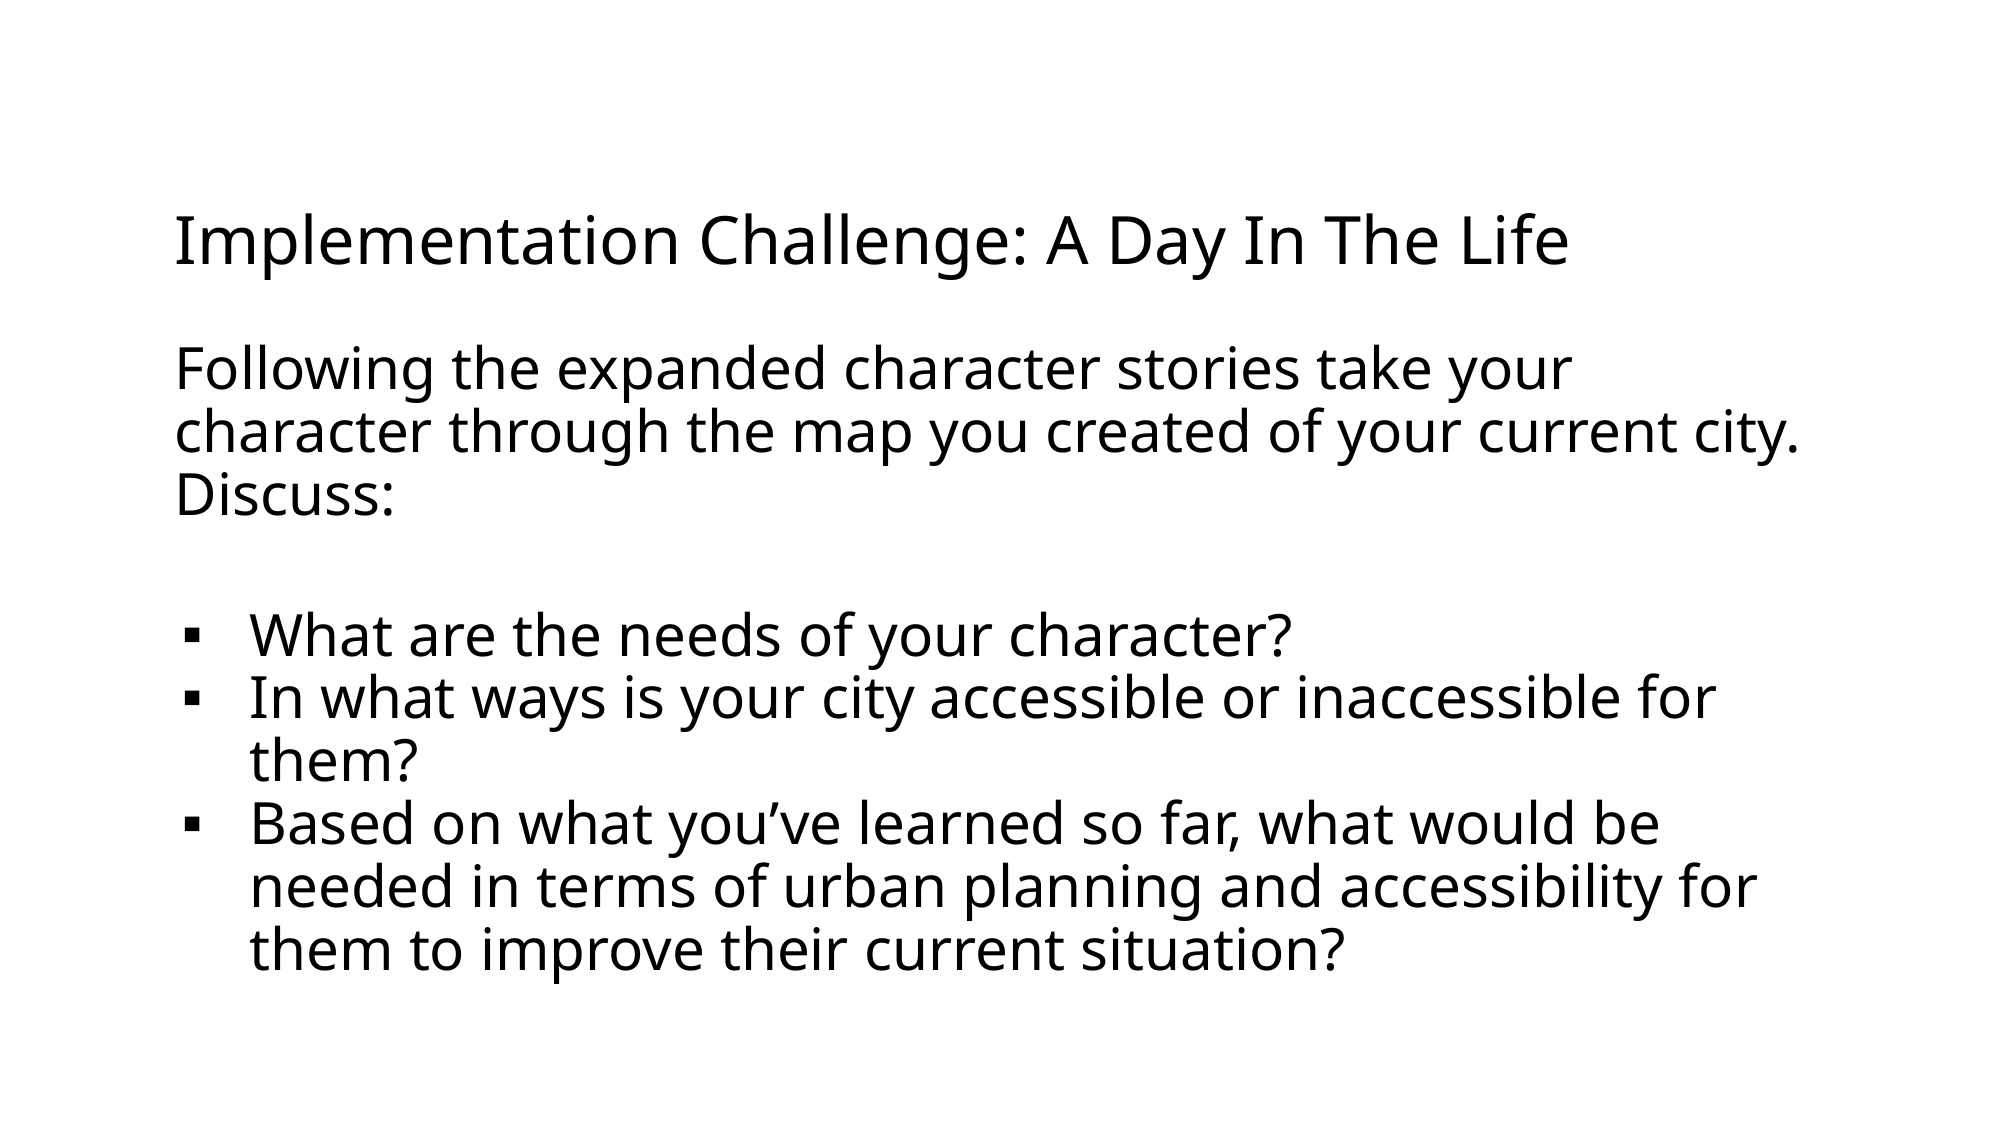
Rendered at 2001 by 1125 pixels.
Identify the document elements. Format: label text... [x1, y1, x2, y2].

title Implementation Challenge: A Day In The Life [159, 199, 1861, 331]
list Following the expanded character stories take your character through the map you created of your current city. Discuss: What are the needs of your character? In what ways is your city accessible or inaccessible for them? Based on what you’ve learned so far, what would be needed in terms of urban planning and accessibility for them to improve their current situation? [159, 331, 1861, 1078]
